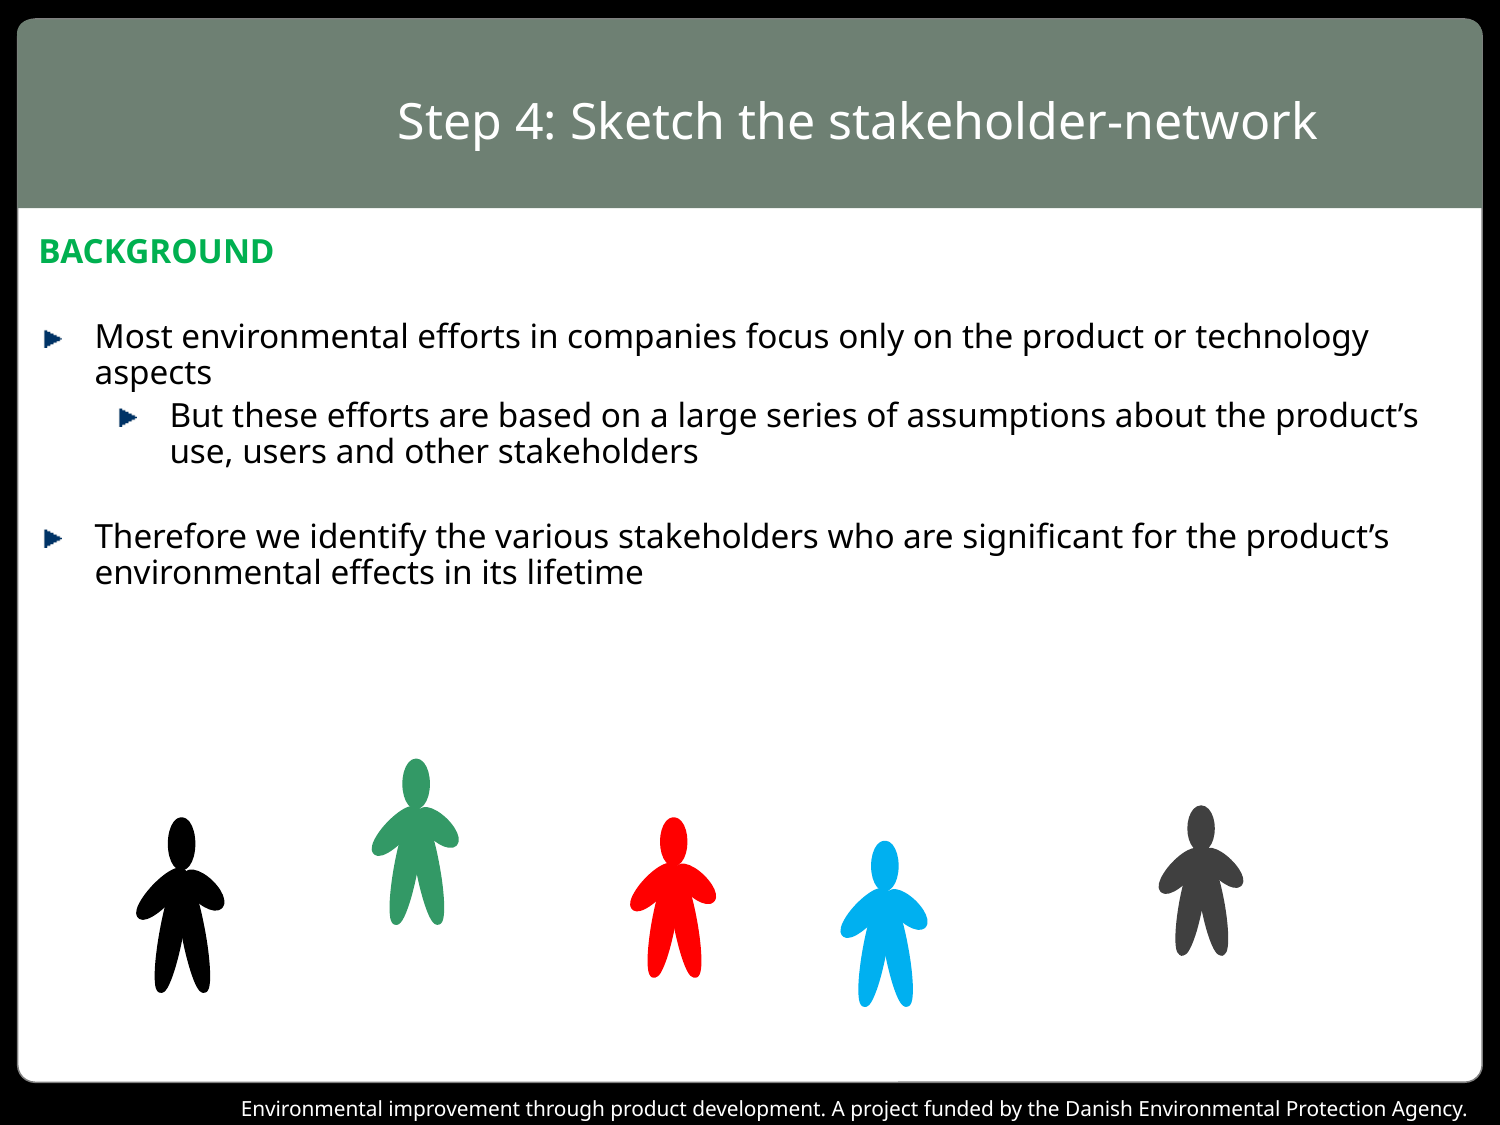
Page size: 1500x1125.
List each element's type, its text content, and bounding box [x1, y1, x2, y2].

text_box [644, 820, 719, 977]
picture [38, 523, 62, 548]
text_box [386, 761, 462, 924]
title Step 4: Sketch the stakeholder-network [241, 54, 1475, 185]
picture [38, 324, 62, 348]
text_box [855, 843, 930, 1006]
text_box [152, 820, 227, 992]
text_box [1171, 808, 1246, 954]
text_box BACKGROUND Most environmental efforts in companies focus only on the product or technology aspects But these efforts are based on a large series of assumptions about the product’s use, users and other stakeholders Therefore we identify the various stakeholders who are significant for the product’s environmental effects in its lifetime [23, 227, 1475, 1079]
picture [113, 402, 137, 427]
